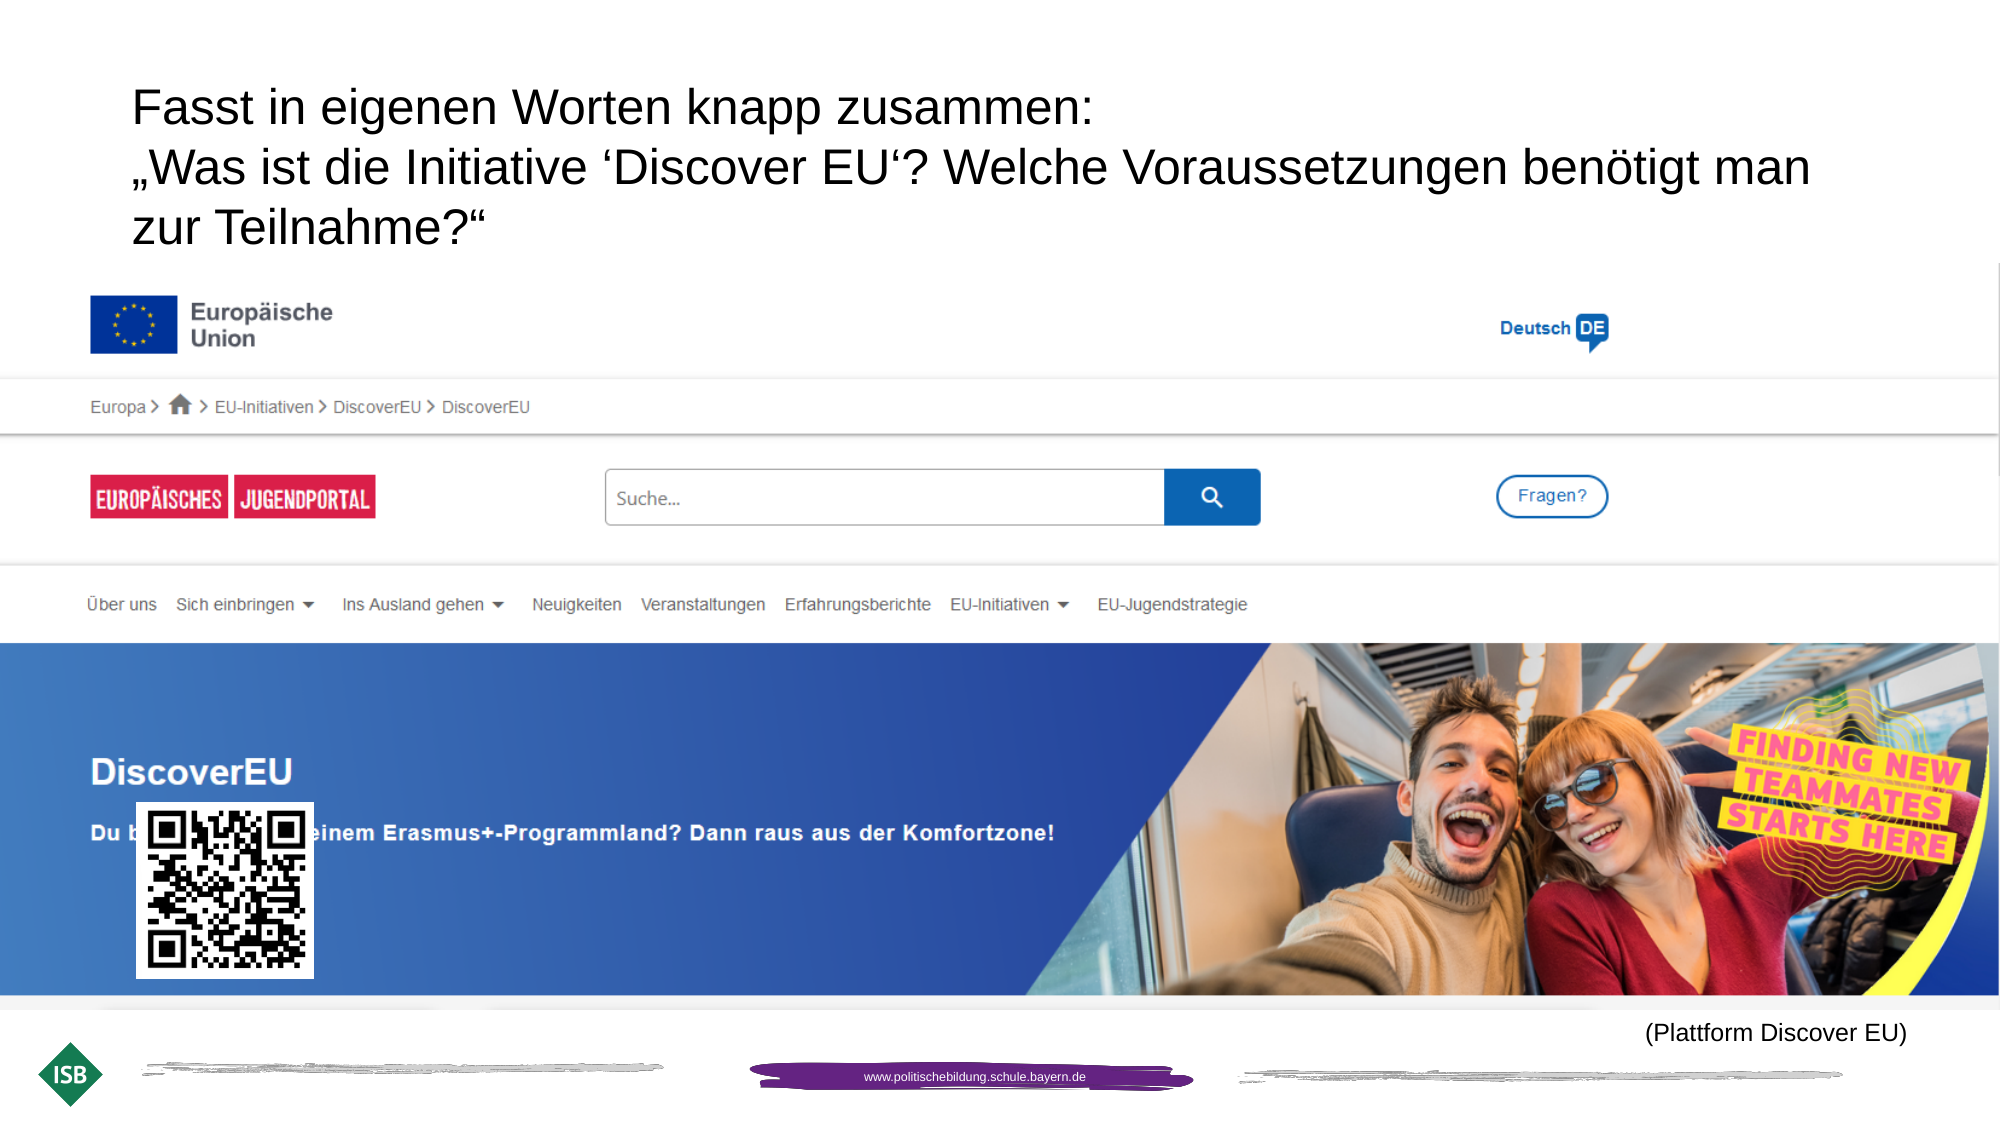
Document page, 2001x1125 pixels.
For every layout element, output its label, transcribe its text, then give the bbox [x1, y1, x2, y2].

picture [0, 263, 2000, 1125]
text_box (Plattform Discover EU) [1363, 1010, 1923, 1054]
text_box Fasst in eigenen Worten knapp zusammen: „Was ist die Initiative ‘Discover EU‘? Welche Voraussetzungen benötigt man zur Teilnahme?“ [116, 67, 1883, 262]
